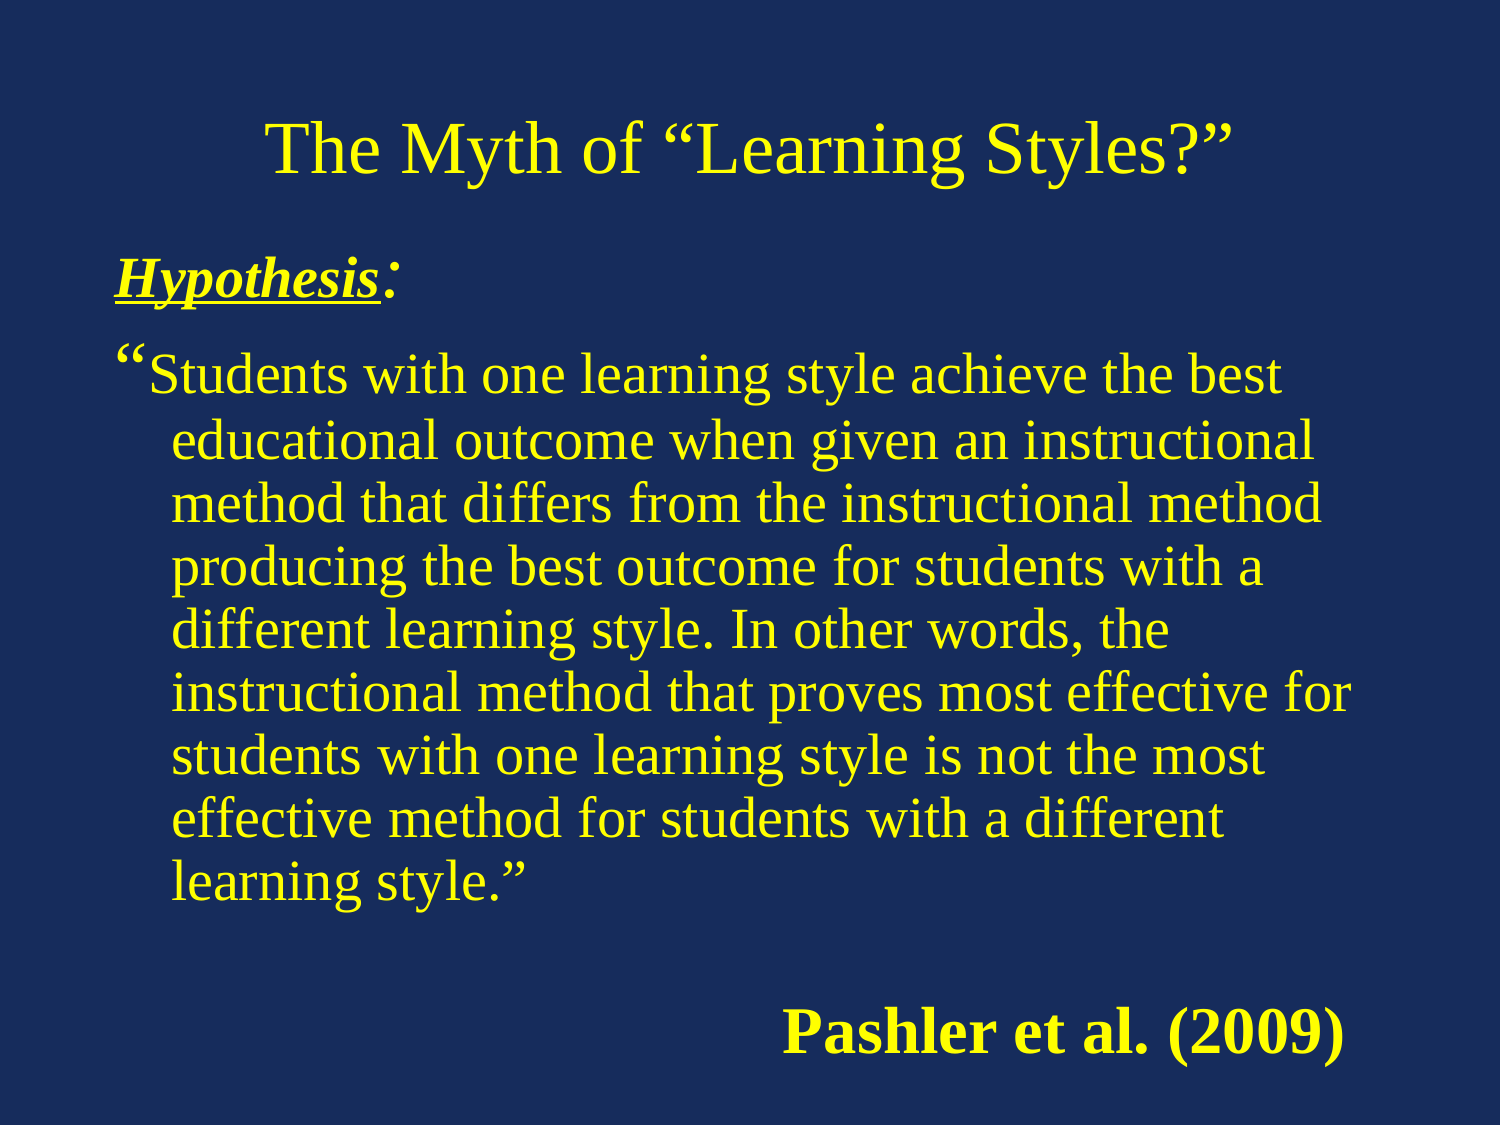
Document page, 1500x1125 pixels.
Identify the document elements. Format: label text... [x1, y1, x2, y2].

title The Myth of “Learning Styles?” [112, 50, 1388, 224]
list Hypothesis: “Students with one learning style achieve the best educational outcome when given an instructional method that differs from the instructional method producing the best outcome for students with a different learning style. In other words, the instructional method that proves most effective for students with one learning style is not the most effective method for students with a different learning style.” [99, 224, 1438, 913]
text_box Pashler et al. (2009) [768, 979, 1362, 1075]
